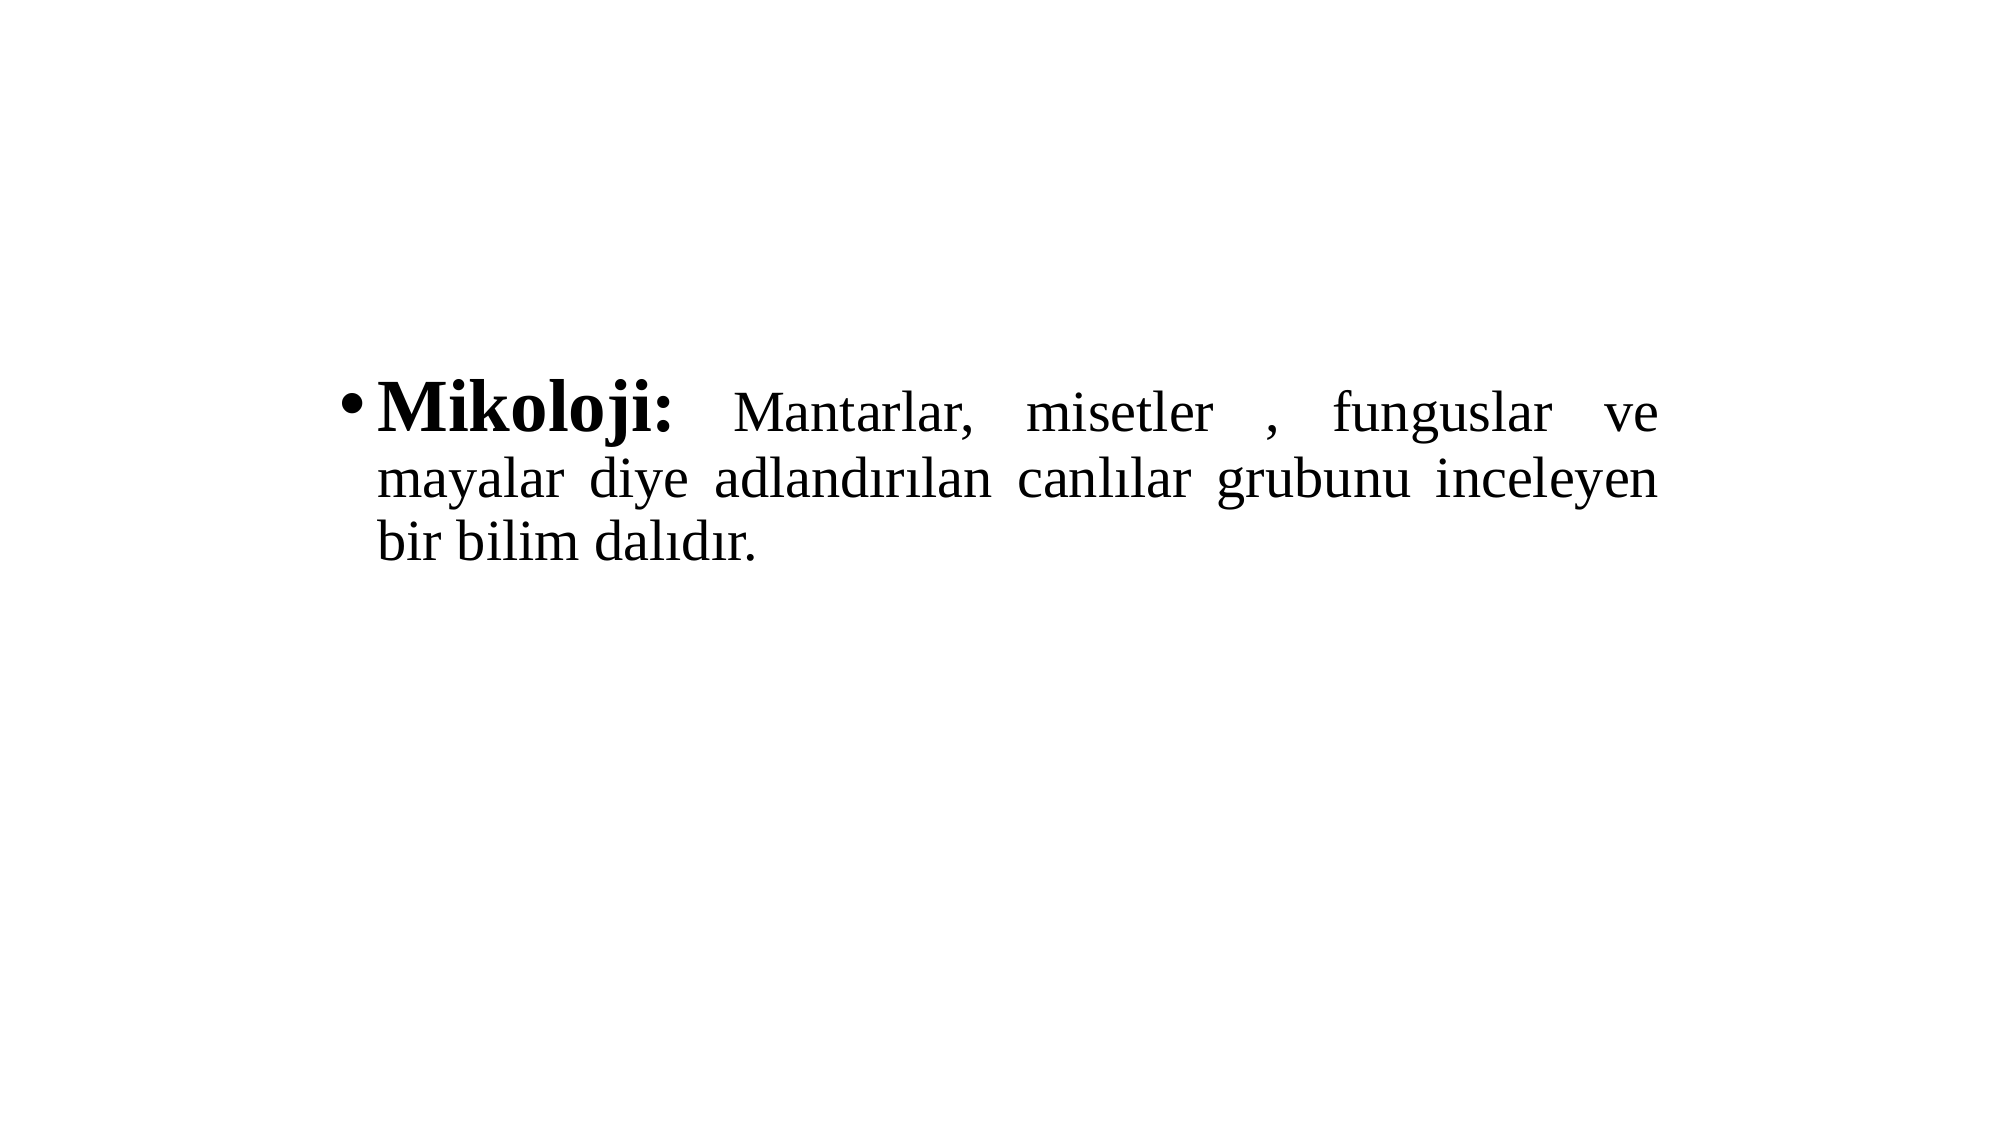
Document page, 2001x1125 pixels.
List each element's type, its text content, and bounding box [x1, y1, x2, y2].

list Mikoloji: Mantarlar, misetler , funguslar ve mayalar diye adlandırılan canlılar grubunu inceleyen bir bilim dalıdır. [324, 184, 1675, 1005]
